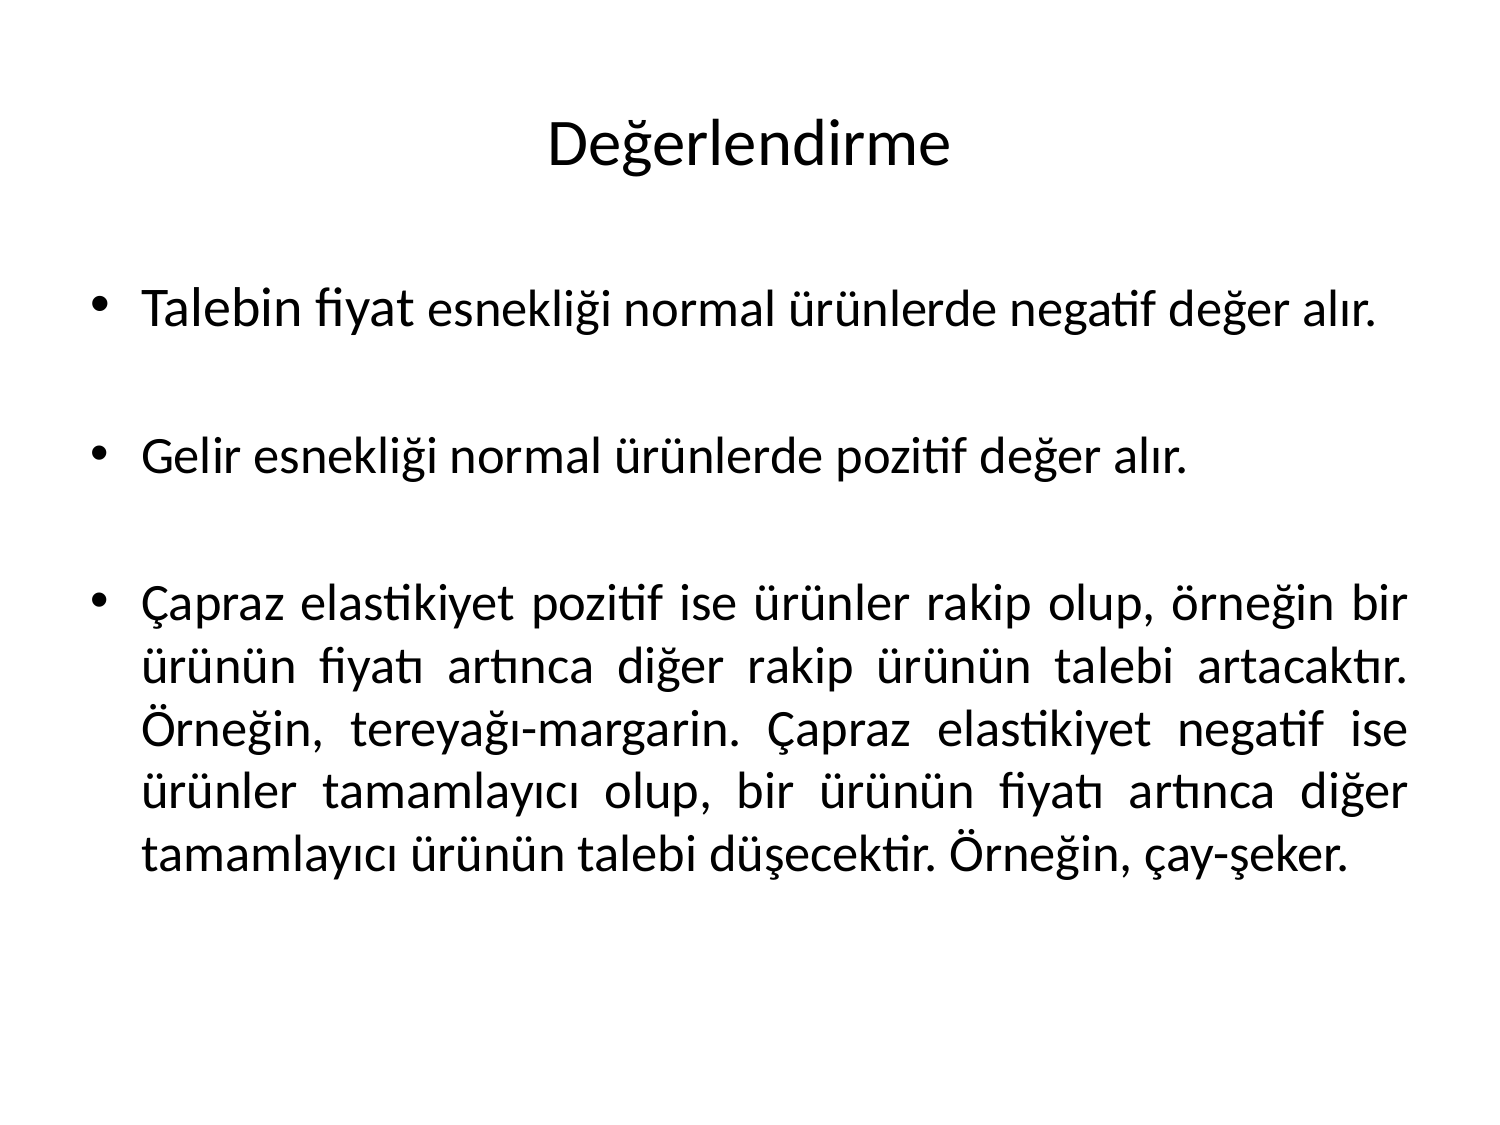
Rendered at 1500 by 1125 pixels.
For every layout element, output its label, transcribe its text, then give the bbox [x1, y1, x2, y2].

list Talebin fiyat esnekliği normal ürünlerde negatif değer alır. Gelir esnekliği normal ürünlerde pozitif değer alır. Çapraz elastikiyet pozitif ise ürünler rakip olup, örneğin bir ürünün fiyatı artınca diğer rakip ürünün talebi artacaktır. Örneğin, tereyağı-margarin. Çapraz elastikiyet negatif ise ürünler tamamlayıcı olup, bir ürünün fiyatı artınca diğer tamamlayıcı ürünün talebi düşecektir. Örneğin, çay-şeker. [75, 262, 1425, 1005]
title Değerlendirme [75, 45, 1425, 233]
